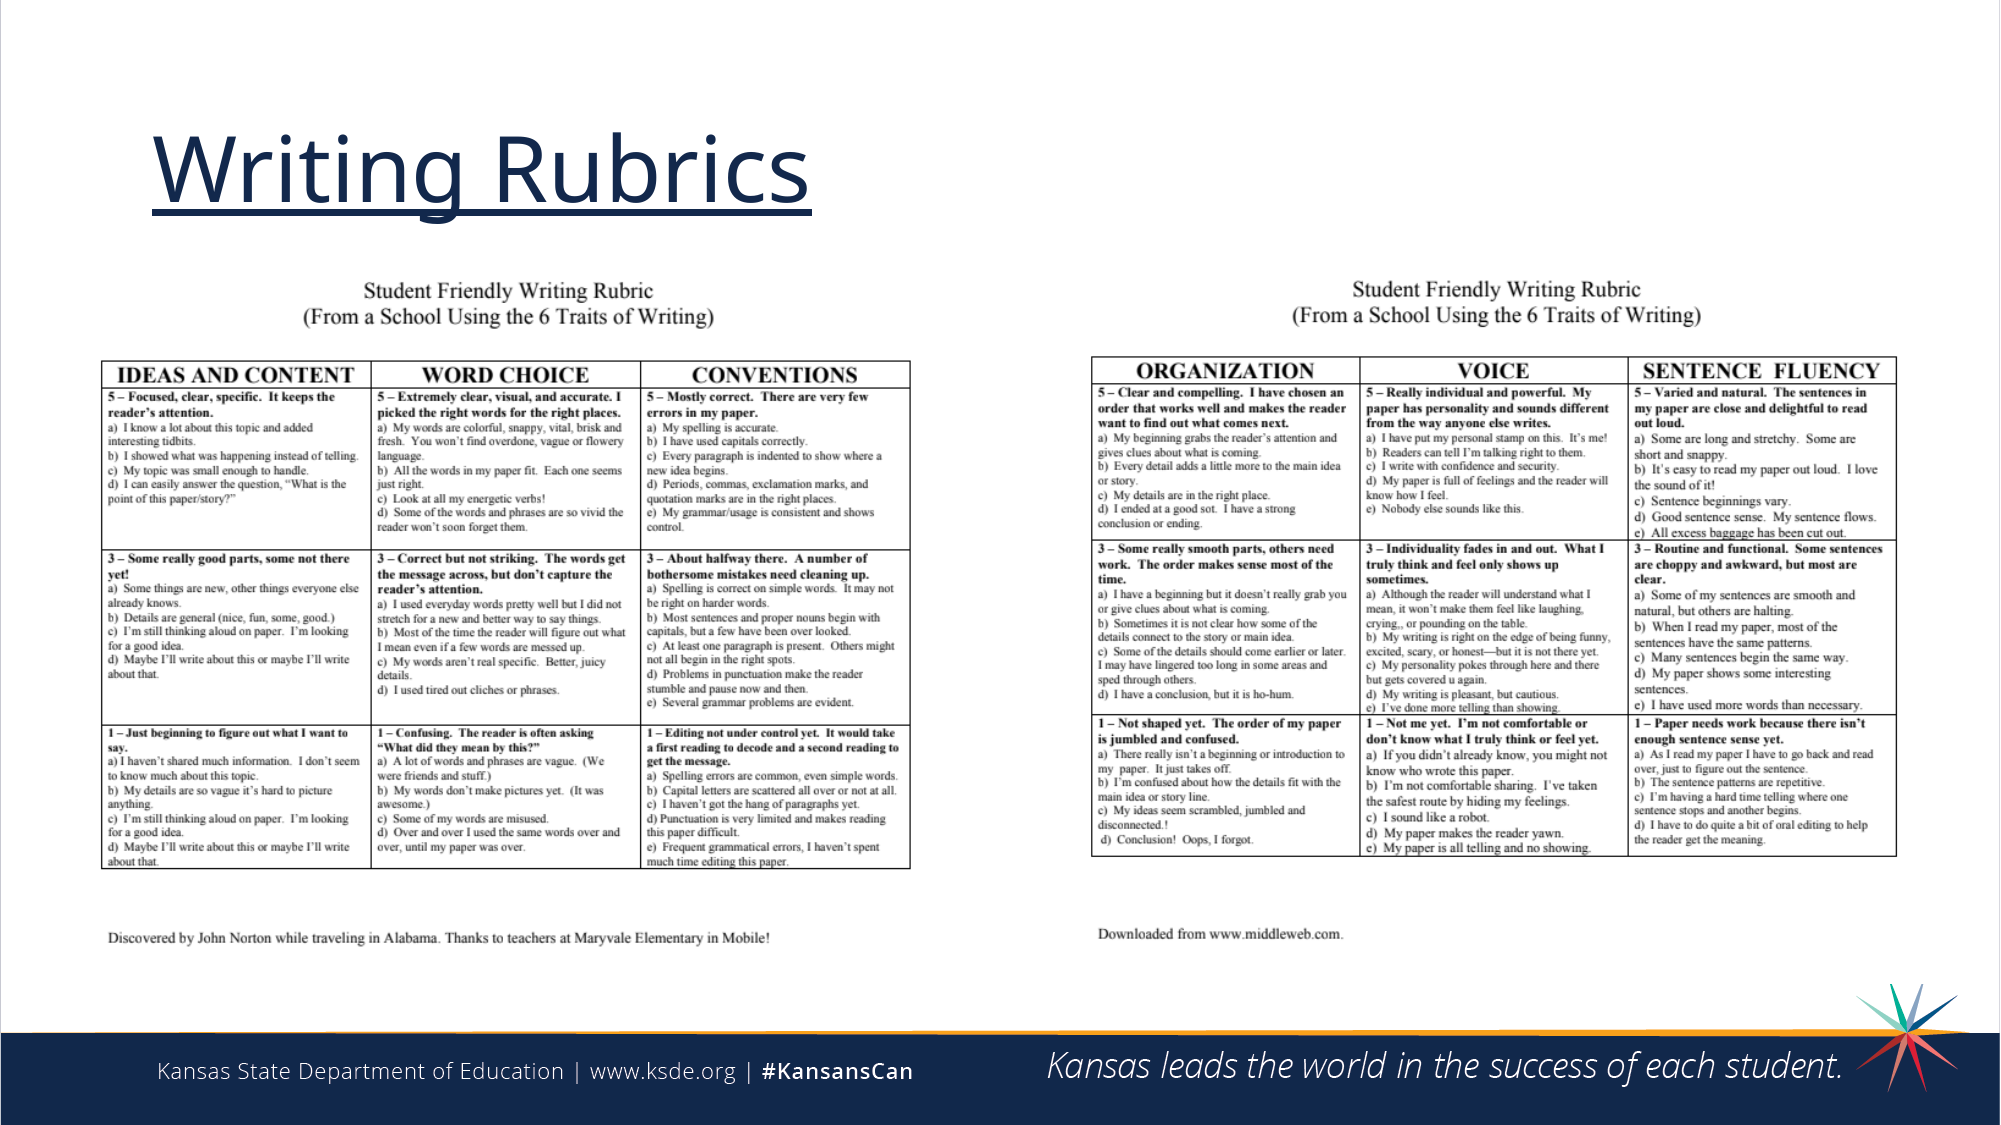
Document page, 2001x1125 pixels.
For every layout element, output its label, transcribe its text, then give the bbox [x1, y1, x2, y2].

picture [0, 0, 2000, 1125]
title Writing Rubrics [137, 59, 1863, 278]
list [24, 239, 988, 987]
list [1012, 238, 1980, 984]
